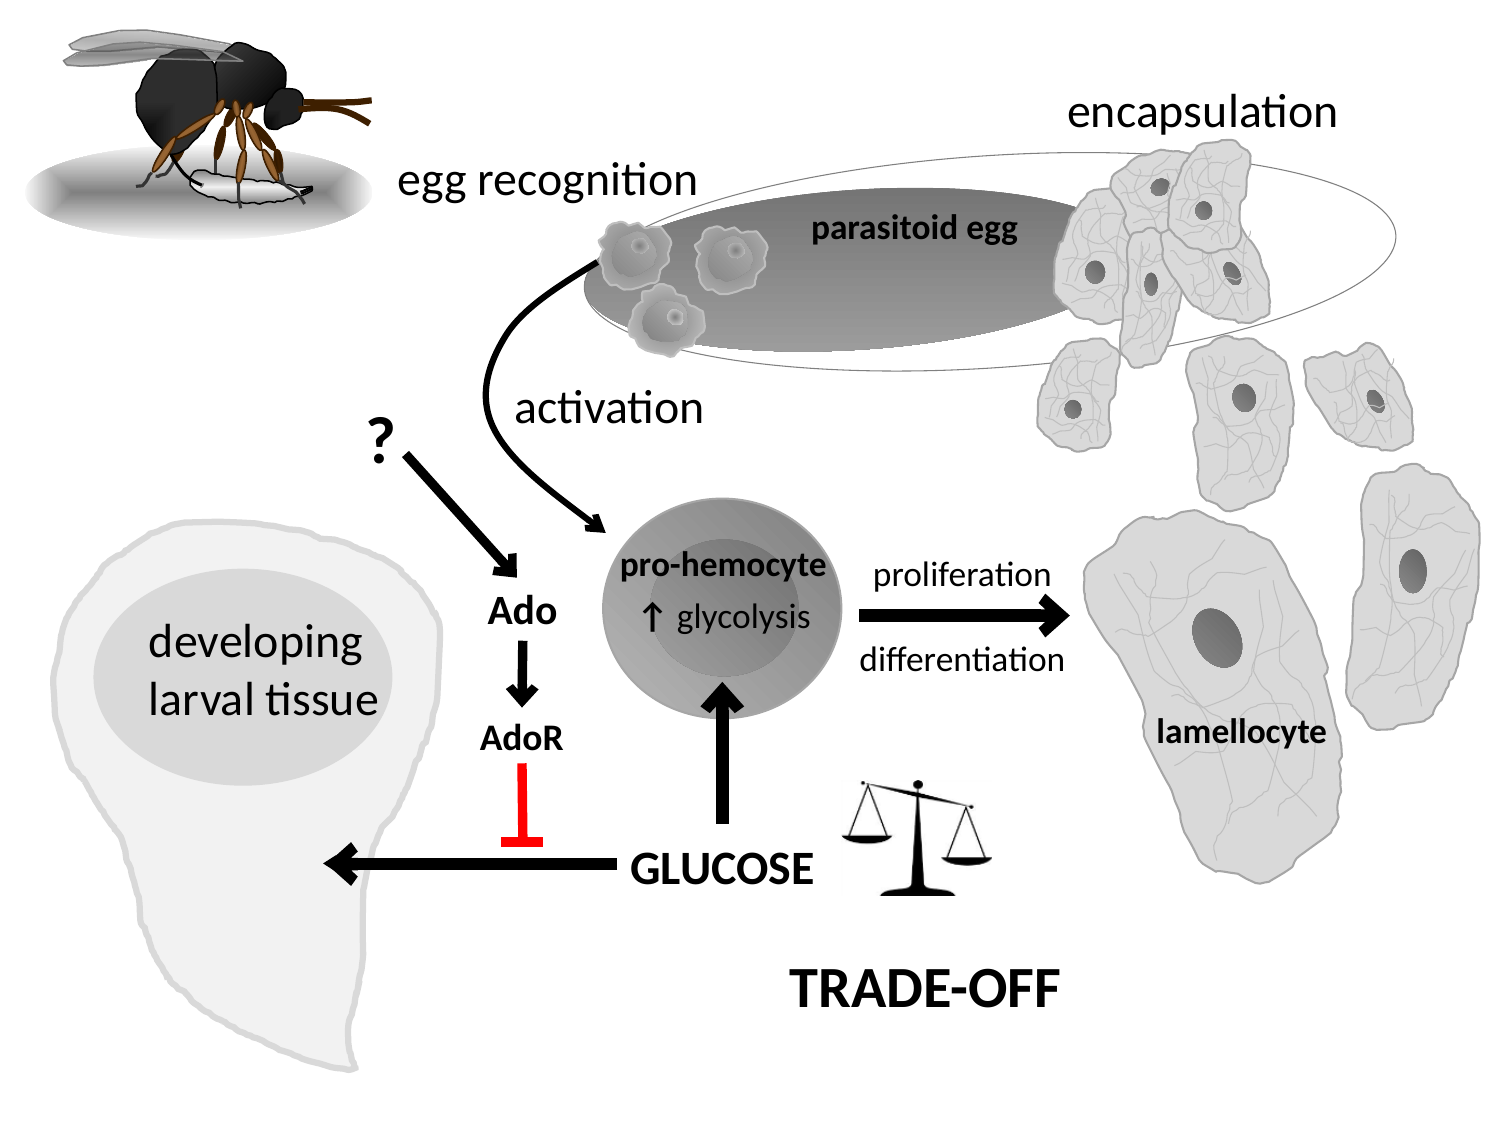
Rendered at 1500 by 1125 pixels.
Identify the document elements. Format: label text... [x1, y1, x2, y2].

text_box TRADE-OFF [774, 941, 1077, 1027]
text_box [583, 155, 1119, 368]
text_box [1167, 139, 1251, 254]
text_box ? [350, 389, 412, 485]
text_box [405, 453, 517, 578]
text_box Ado [472, 576, 573, 641]
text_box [1346, 463, 1480, 730]
text_box activation [601, 369, 716, 439]
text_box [24, 30, 373, 241]
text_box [1053, 185, 1119, 325]
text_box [53, 521, 440, 1070]
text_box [1157, 227, 1281, 316]
text_box encapsulation [1056, 73, 1350, 143]
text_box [1119, 227, 1183, 368]
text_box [603, 498, 842, 719]
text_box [1300, 355, 1424, 443]
picture [841, 780, 992, 896]
text_box GLUCOSE [619, 831, 826, 900]
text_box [1183, 155, 1397, 368]
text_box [628, 284, 705, 357]
text_box AdoR [469, 707, 575, 764]
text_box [1117, 496, 1338, 877]
text_box [484, 269, 605, 533]
text_box proliferation differentiation [848, 545, 1077, 684]
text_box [692, 221, 769, 295]
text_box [1185, 334, 1298, 507]
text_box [1112, 150, 1167, 252]
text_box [1037, 338, 1120, 452]
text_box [595, 216, 673, 290]
text_box egg recognition [387, 142, 711, 211]
